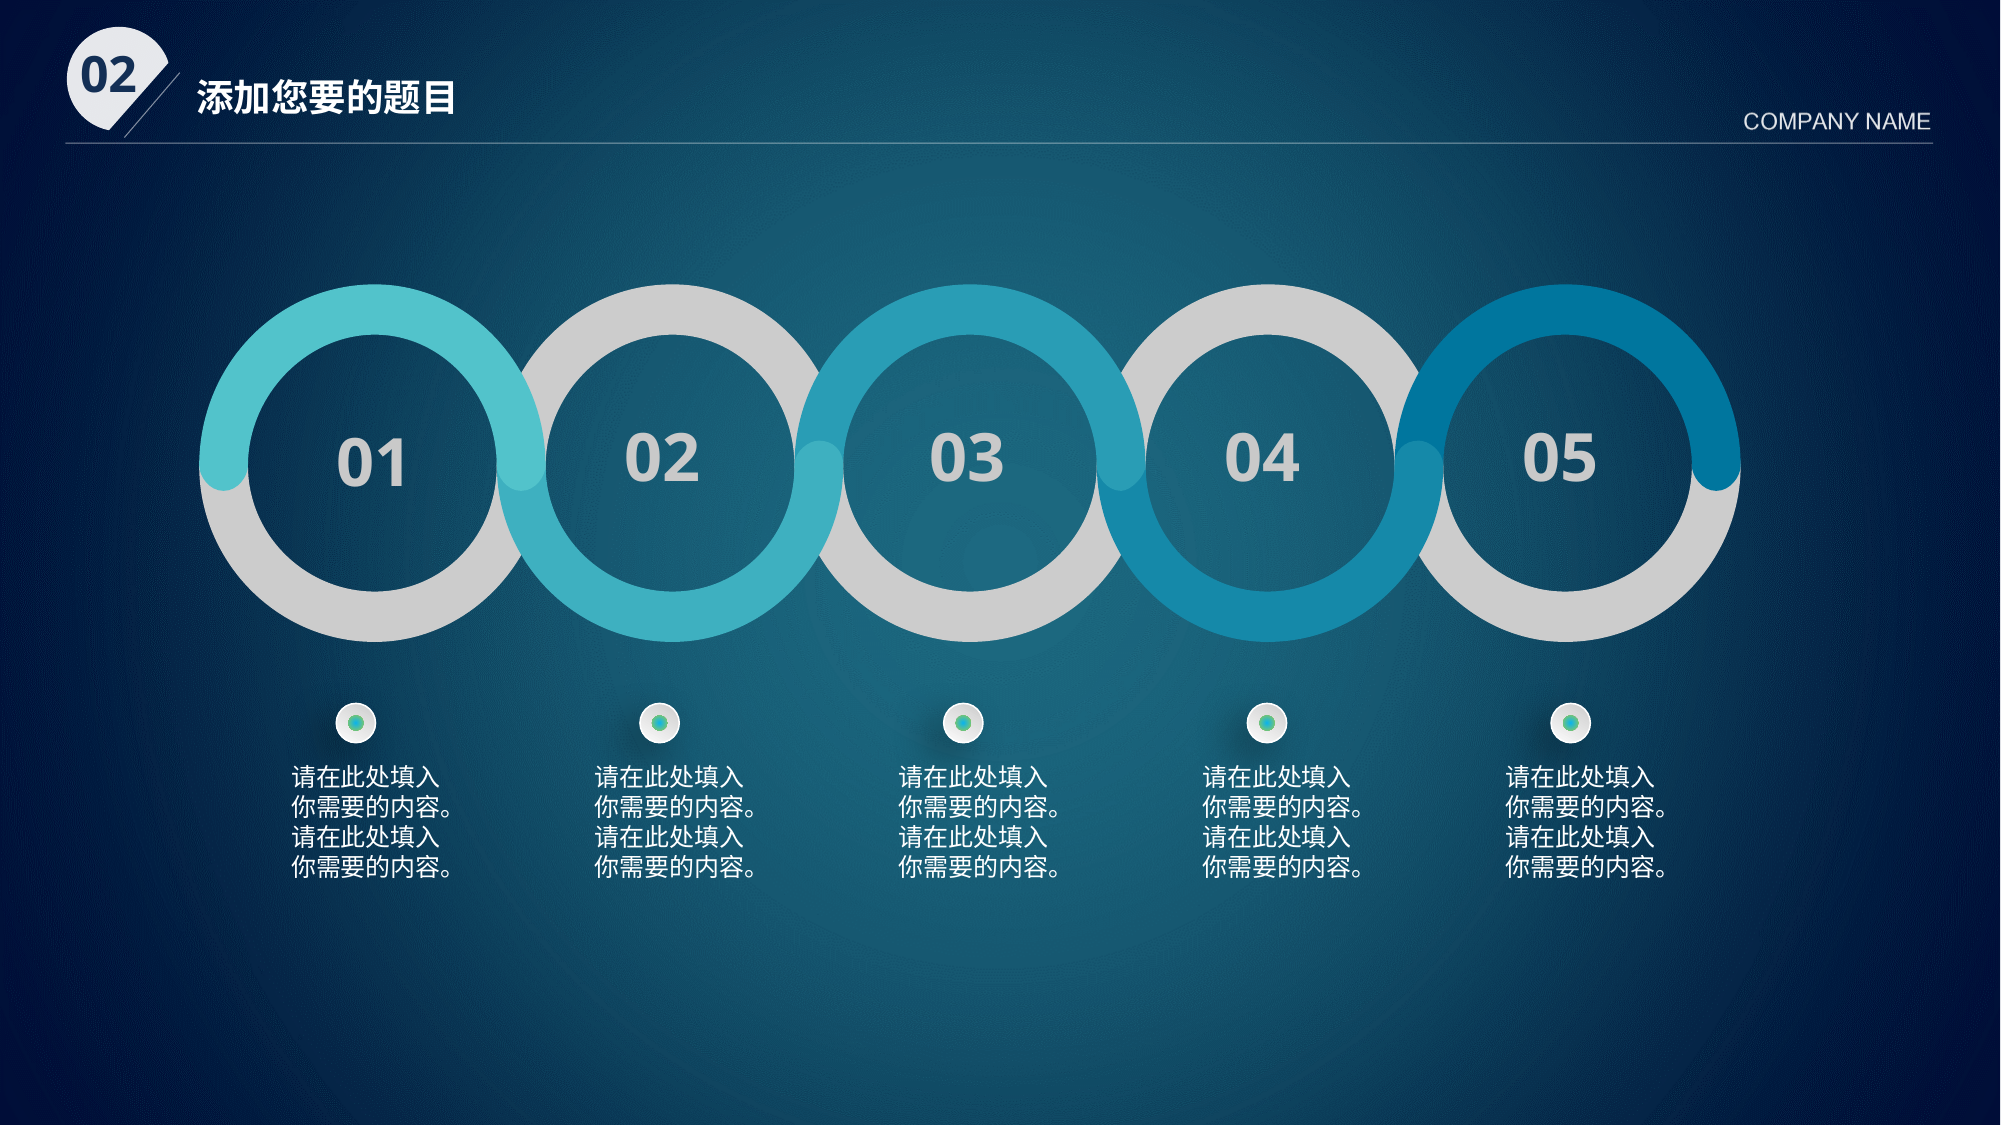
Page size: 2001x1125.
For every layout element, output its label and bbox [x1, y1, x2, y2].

text_box [204, 279, 1741, 284]
text_box [275, 703, 483, 891]
text_box [882, 703, 1090, 891]
text_box [1489, 703, 1697, 891]
text_box [578, 703, 786, 891]
text_box [199, 284, 1741, 642]
picture [0, 0, 2001, 1125]
text_box [1186, 703, 1394, 891]
